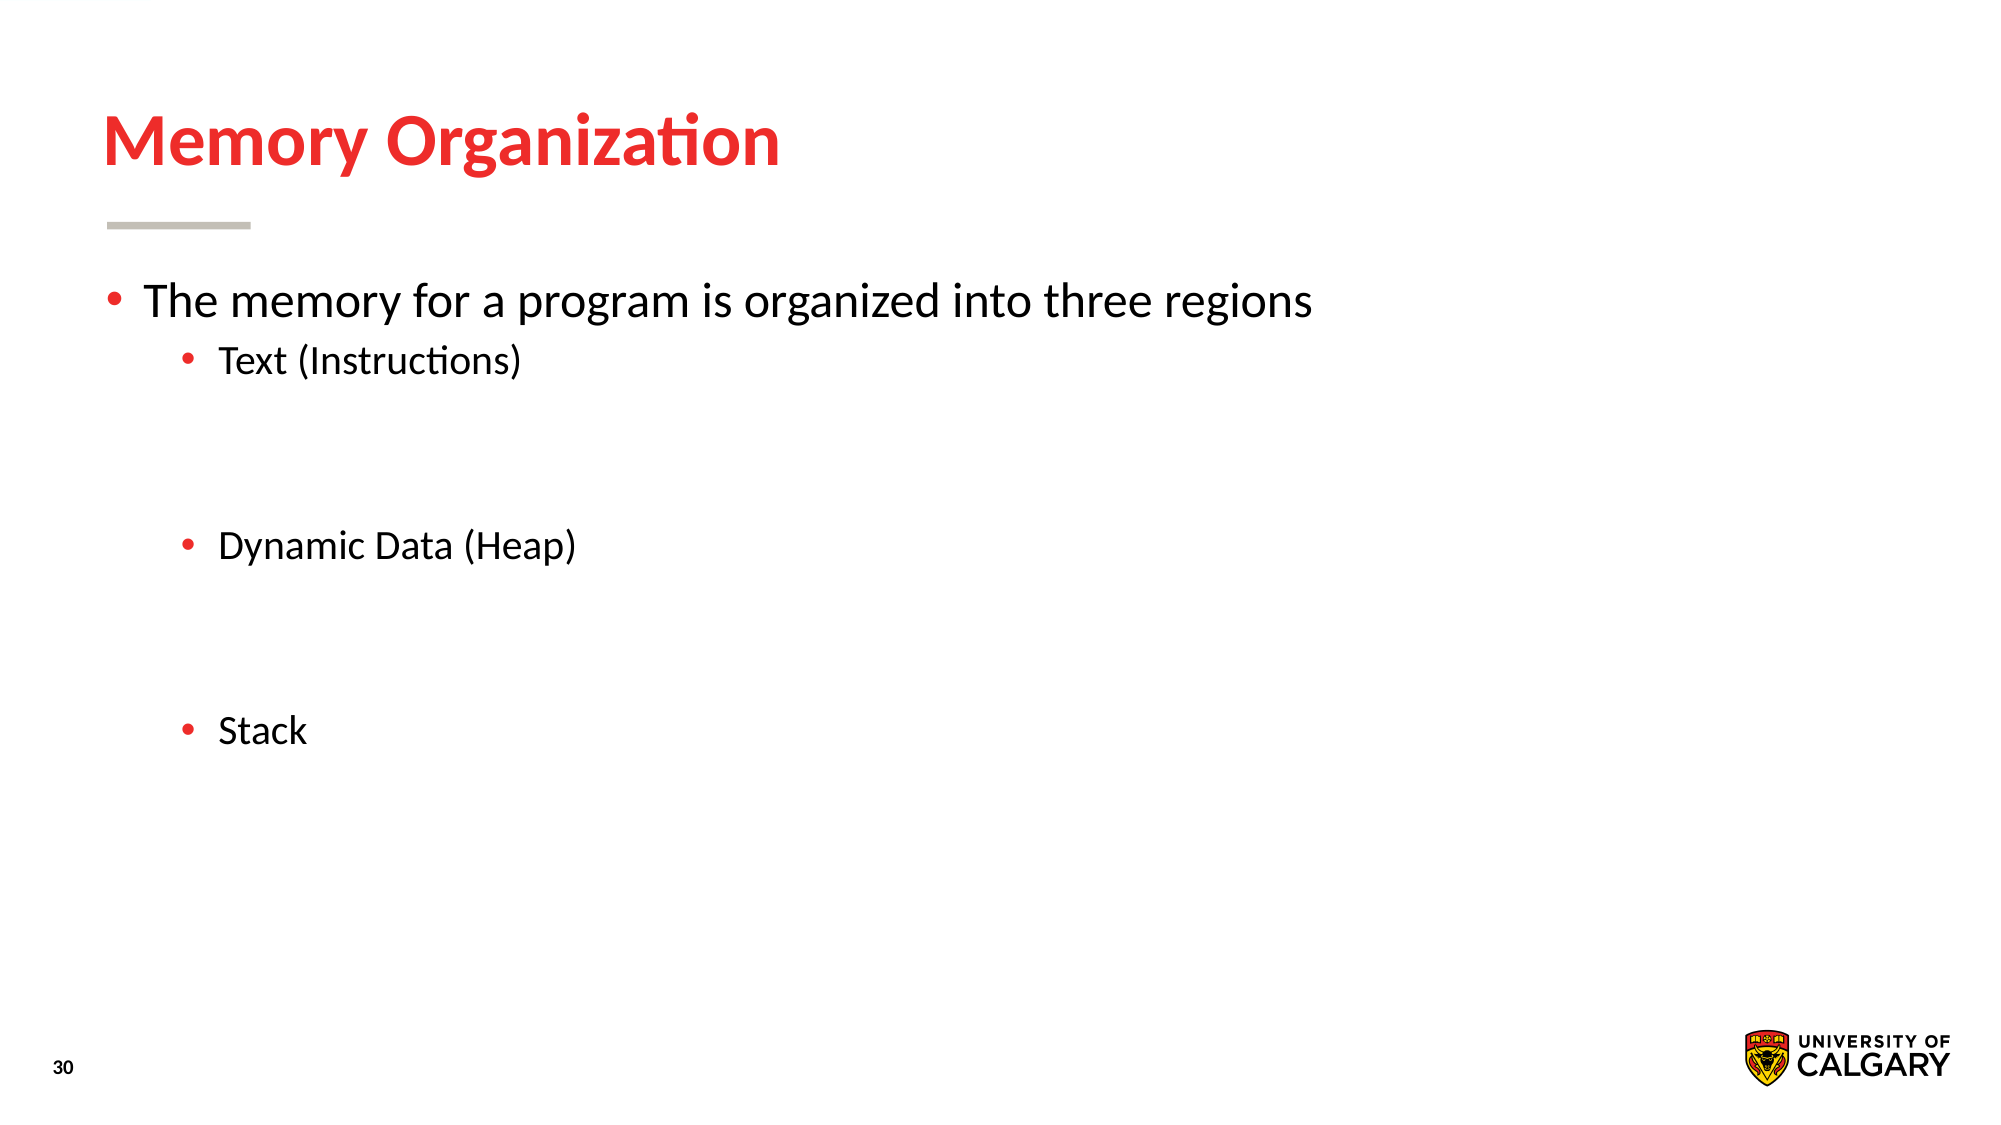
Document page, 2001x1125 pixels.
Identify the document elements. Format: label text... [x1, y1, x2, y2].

list The memory for a program is organized into three regions Text (Instructions) Dynamic Data (Heap) Stack [91, 266, 1774, 981]
picture [1722, 1012, 1973, 1099]
title Memory Organization [87, 60, 1774, 222]
